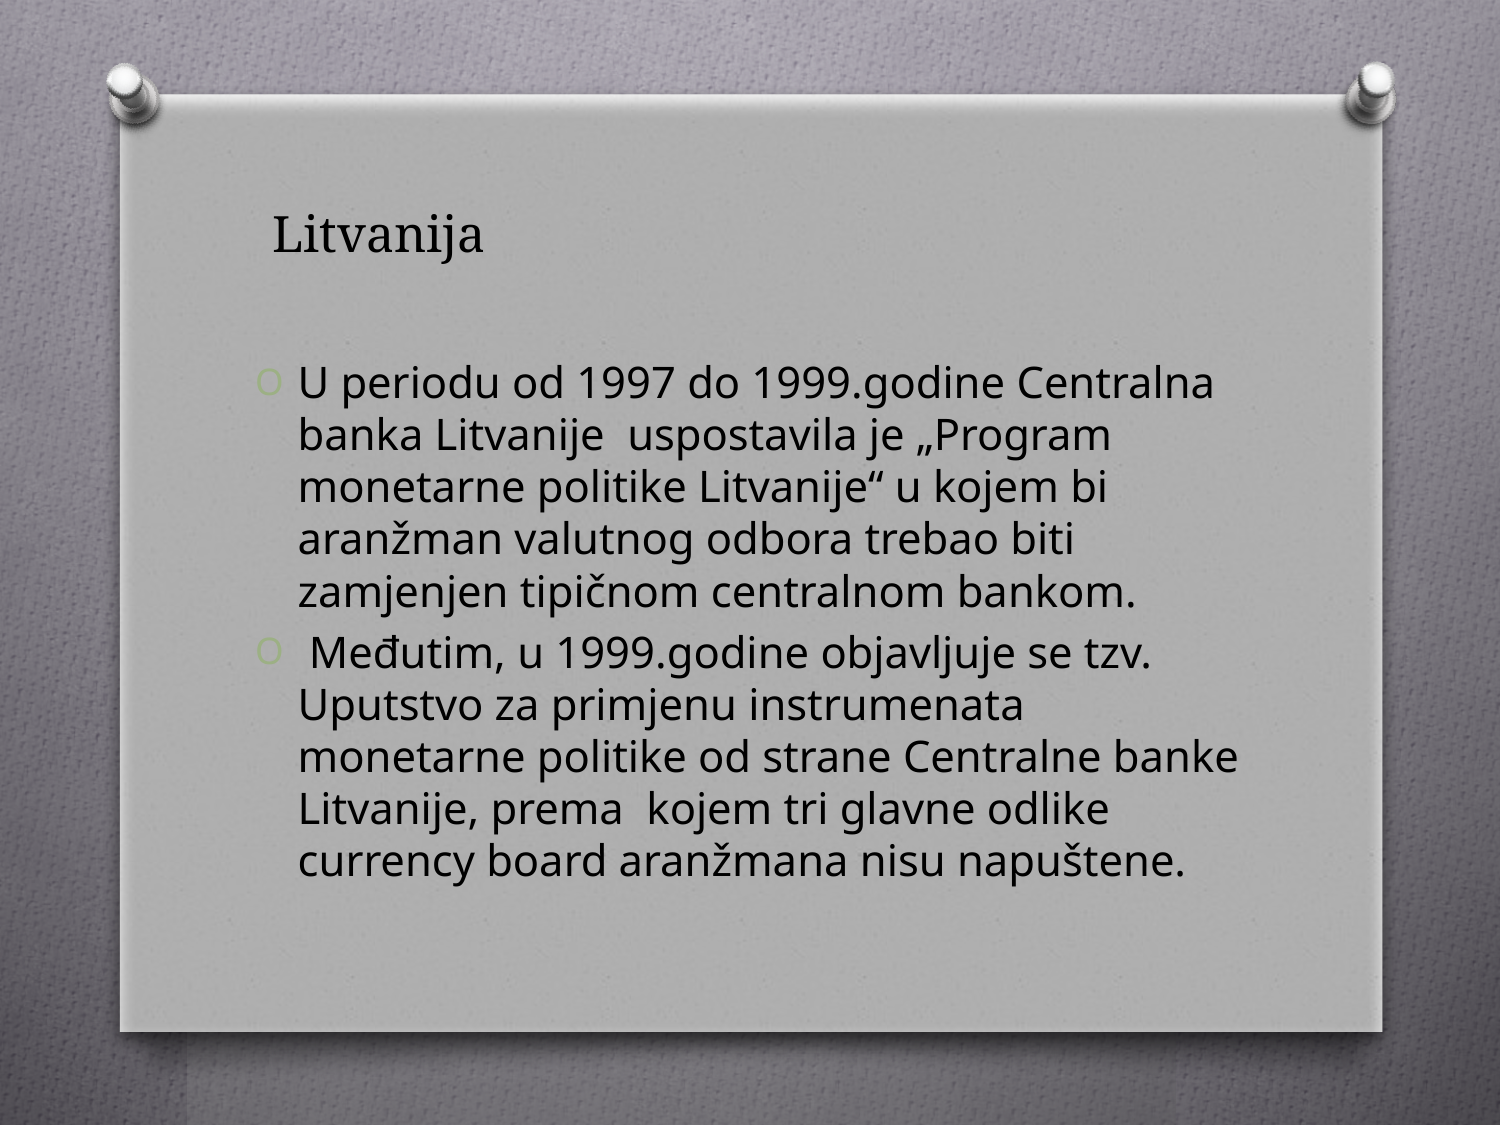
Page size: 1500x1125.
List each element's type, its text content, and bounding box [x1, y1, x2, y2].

title Litvanija [179, 134, 1323, 332]
list U periodu od 1997 do 1999.godine Centralna banka Litvanije uspostavila je „Program monetarne politike Litvanije“ u kojem bi aranžman valutnog odbora trebao biti zamjenjen tipičnom centralnom bankom. Međutim, u 1999.godine objavljuje se tzv. Uputstvo za primjenu instrumenata monetarne politike od strane Centralne banke Litvanije, prema kojem tri glavne odlike currency board aranžmana nisu napuštene. [240, 347, 1257, 939]
picture [1317, 35, 1439, 156]
picture [75, 29, 198, 153]
